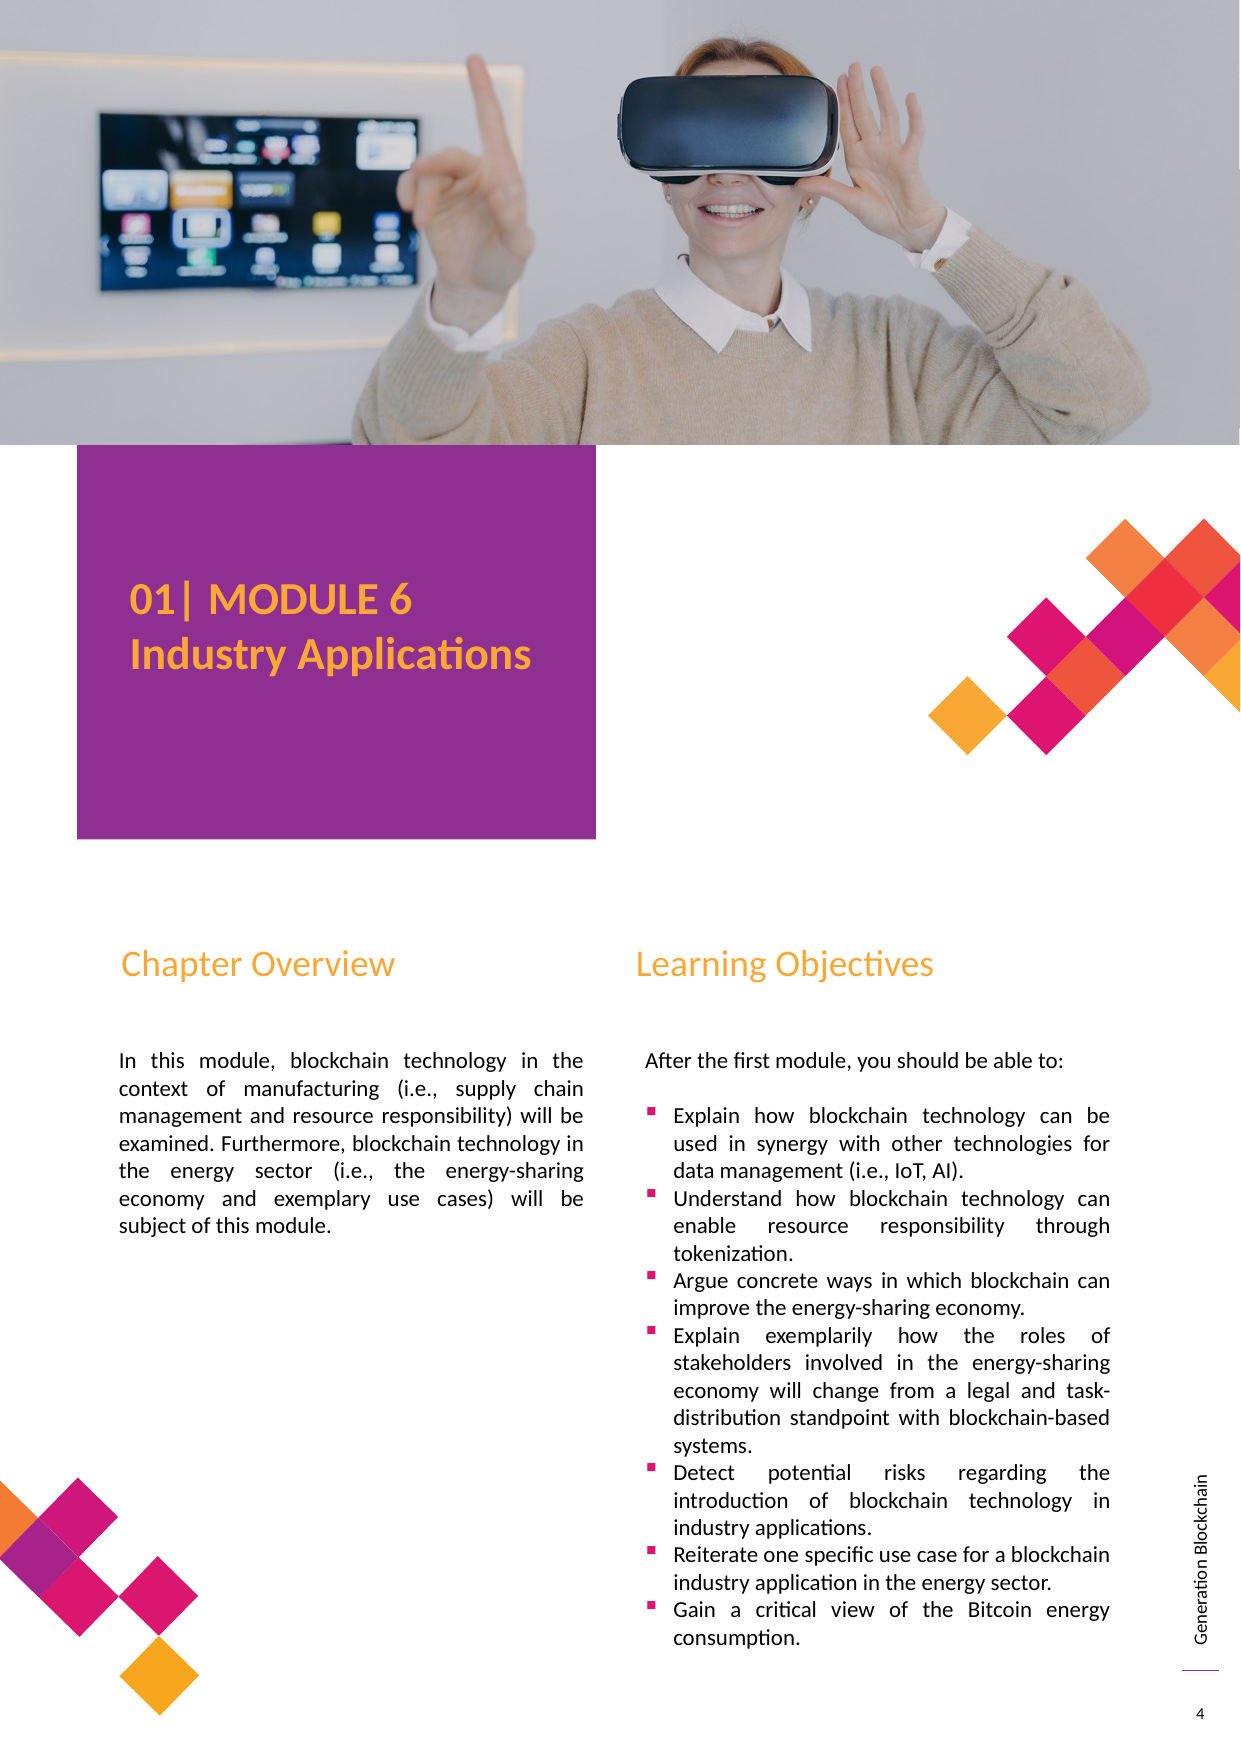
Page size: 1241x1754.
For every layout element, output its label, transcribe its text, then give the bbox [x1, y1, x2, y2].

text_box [0, 1489, 199, 1704]
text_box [939, 518, 1241, 756]
picture [0, 0, 1241, 445]
text_box Chapter Overview [106, 931, 602, 1002]
list After the first module, you should be able to: Explain how blockchain technology can be used in synergy with other technologies for data management (i.e., IoT, AI). Understand how blockchain technology can enable resource responsibility through tokenization. Argue concrete ways in which blockchain can improve the energy-sharing economy. Explain exemplarily how the roles of stakeholders involved in the energy-sharing economy will change from a legal and task-distribution standpoint with blockchain-based systems. Detect potential risks regarding the introduction of blockchain technology in industry applications. Reiterate one specific use case for a blockchain industry application in the energy sector. Gain a critical view of the Bitcoin energy consumption. [630, 1038, 1126, 1614]
list In this module, blockchain technology in the context of manufacturing (i.e., supply chain management and resource responsibility) will be examined. Furthermore, blockchain technology in the energy sector (i.e., the energy-sharing economy and exemplary use cases) will be subject of this module. [104, 1038, 600, 1285]
text_box Learning Objectives [621, 931, 1117, 1002]
list 01| MODULE 6 Industry Applications [114, 561, 590, 849]
slide_number 4 [1169, 1674, 1231, 1751]
